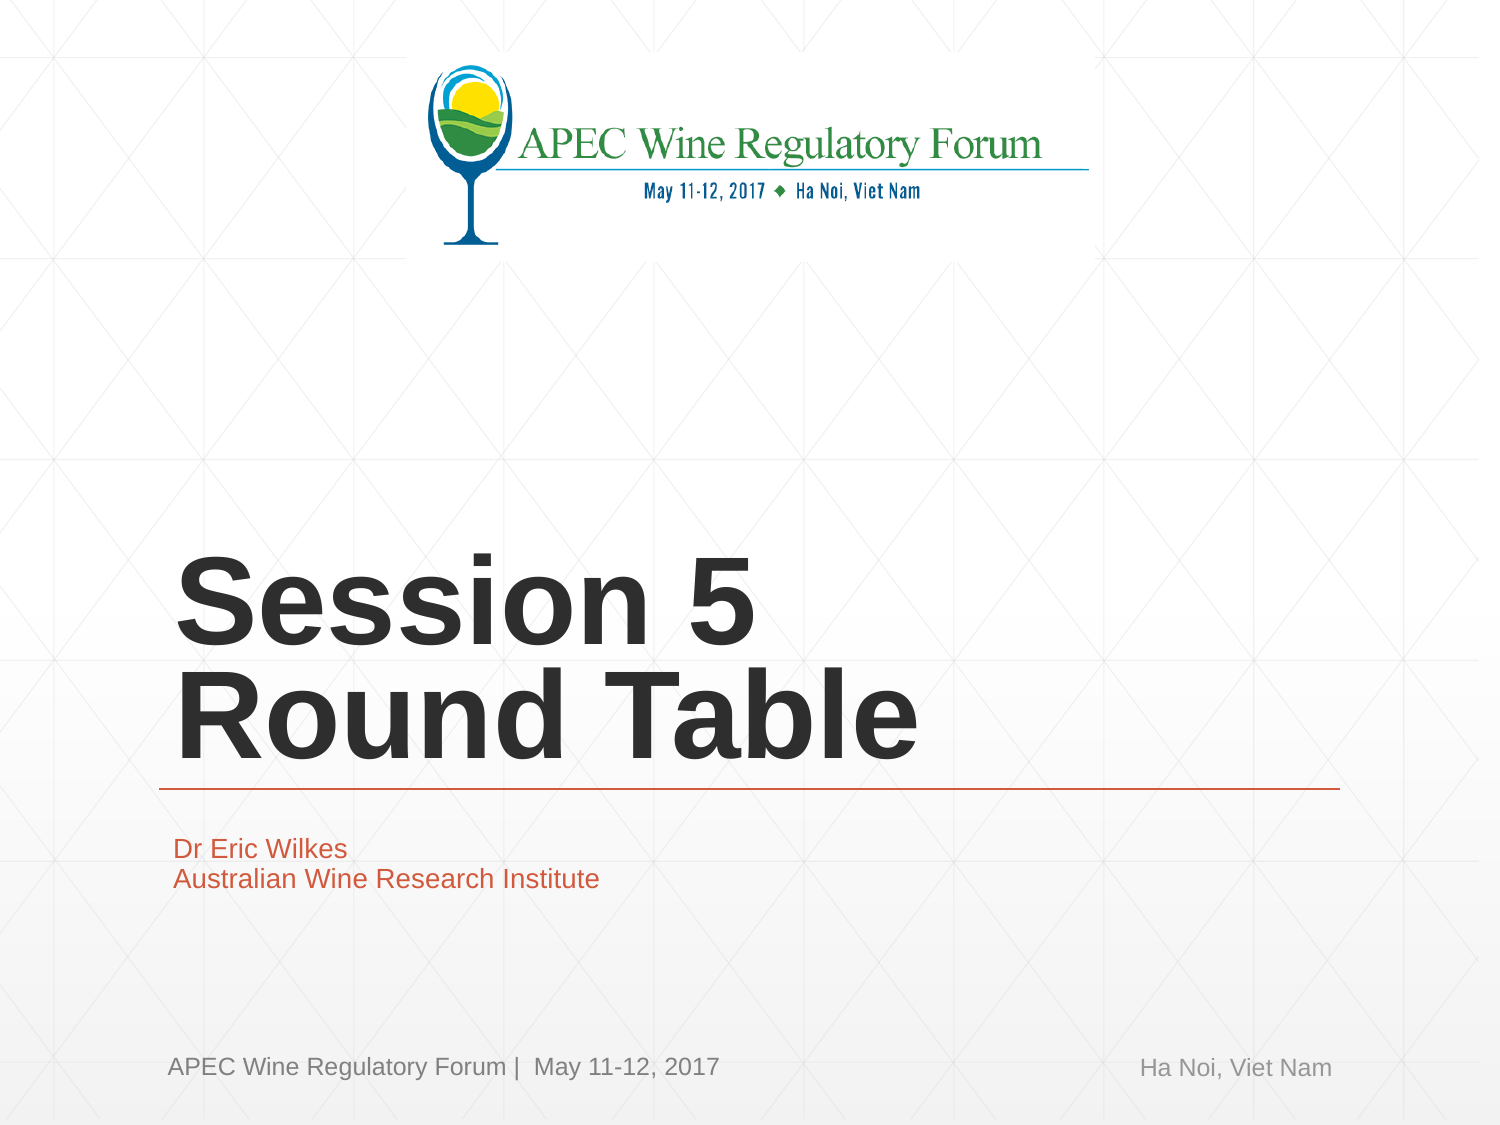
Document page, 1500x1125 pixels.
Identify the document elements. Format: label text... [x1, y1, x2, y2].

subtitle Dr Eric Wilkes Australian Wine Research Institute [158, 827, 1340, 903]
picture [406, 52, 1095, 262]
title Session 5 Round Table [159, 313, 1341, 790]
